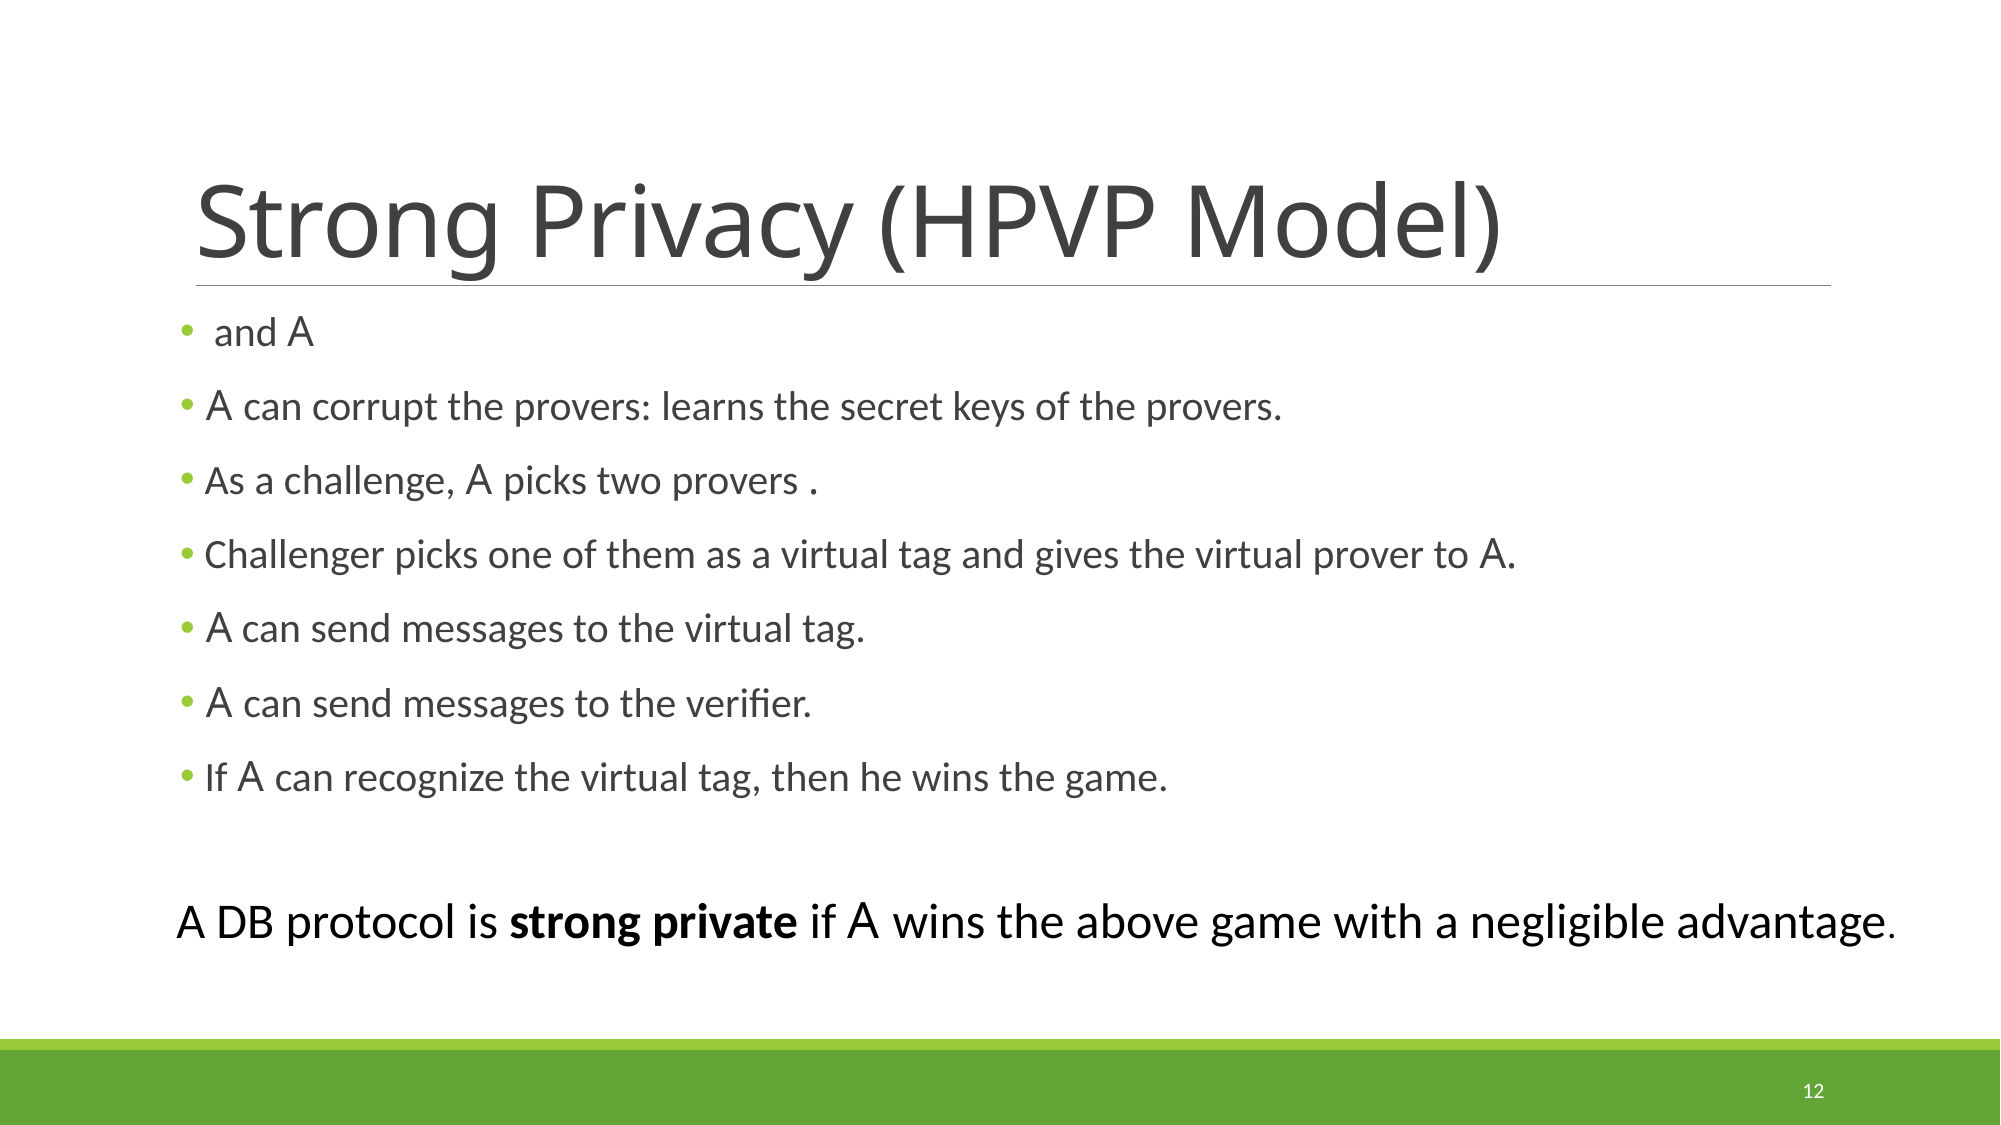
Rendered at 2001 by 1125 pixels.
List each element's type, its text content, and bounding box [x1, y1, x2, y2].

title Strong Privacy (HPVP Model) [180, 47, 1830, 285]
slide_number 12 [1624, 1059, 1840, 1120]
text_box A DB protocol is strong private if A wins the above game with a negligible advantage. [161, 881, 1912, 957]
